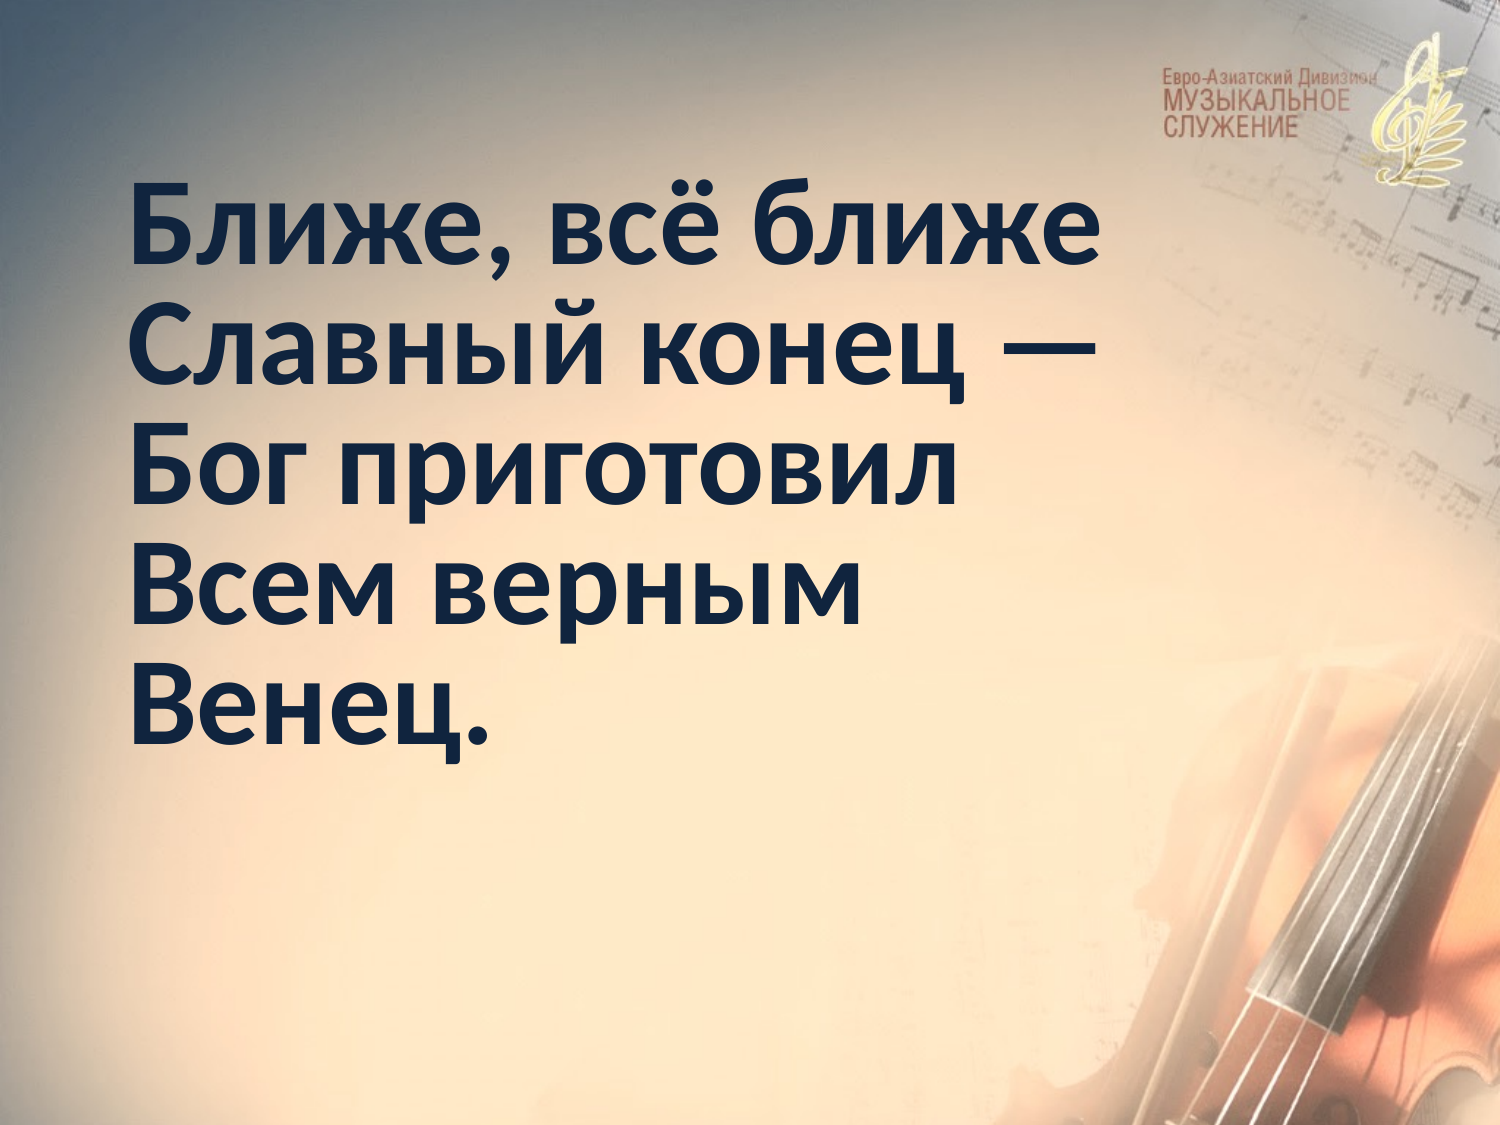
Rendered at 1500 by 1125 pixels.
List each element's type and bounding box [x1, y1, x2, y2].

list [0, 0, 1500, 1125]
